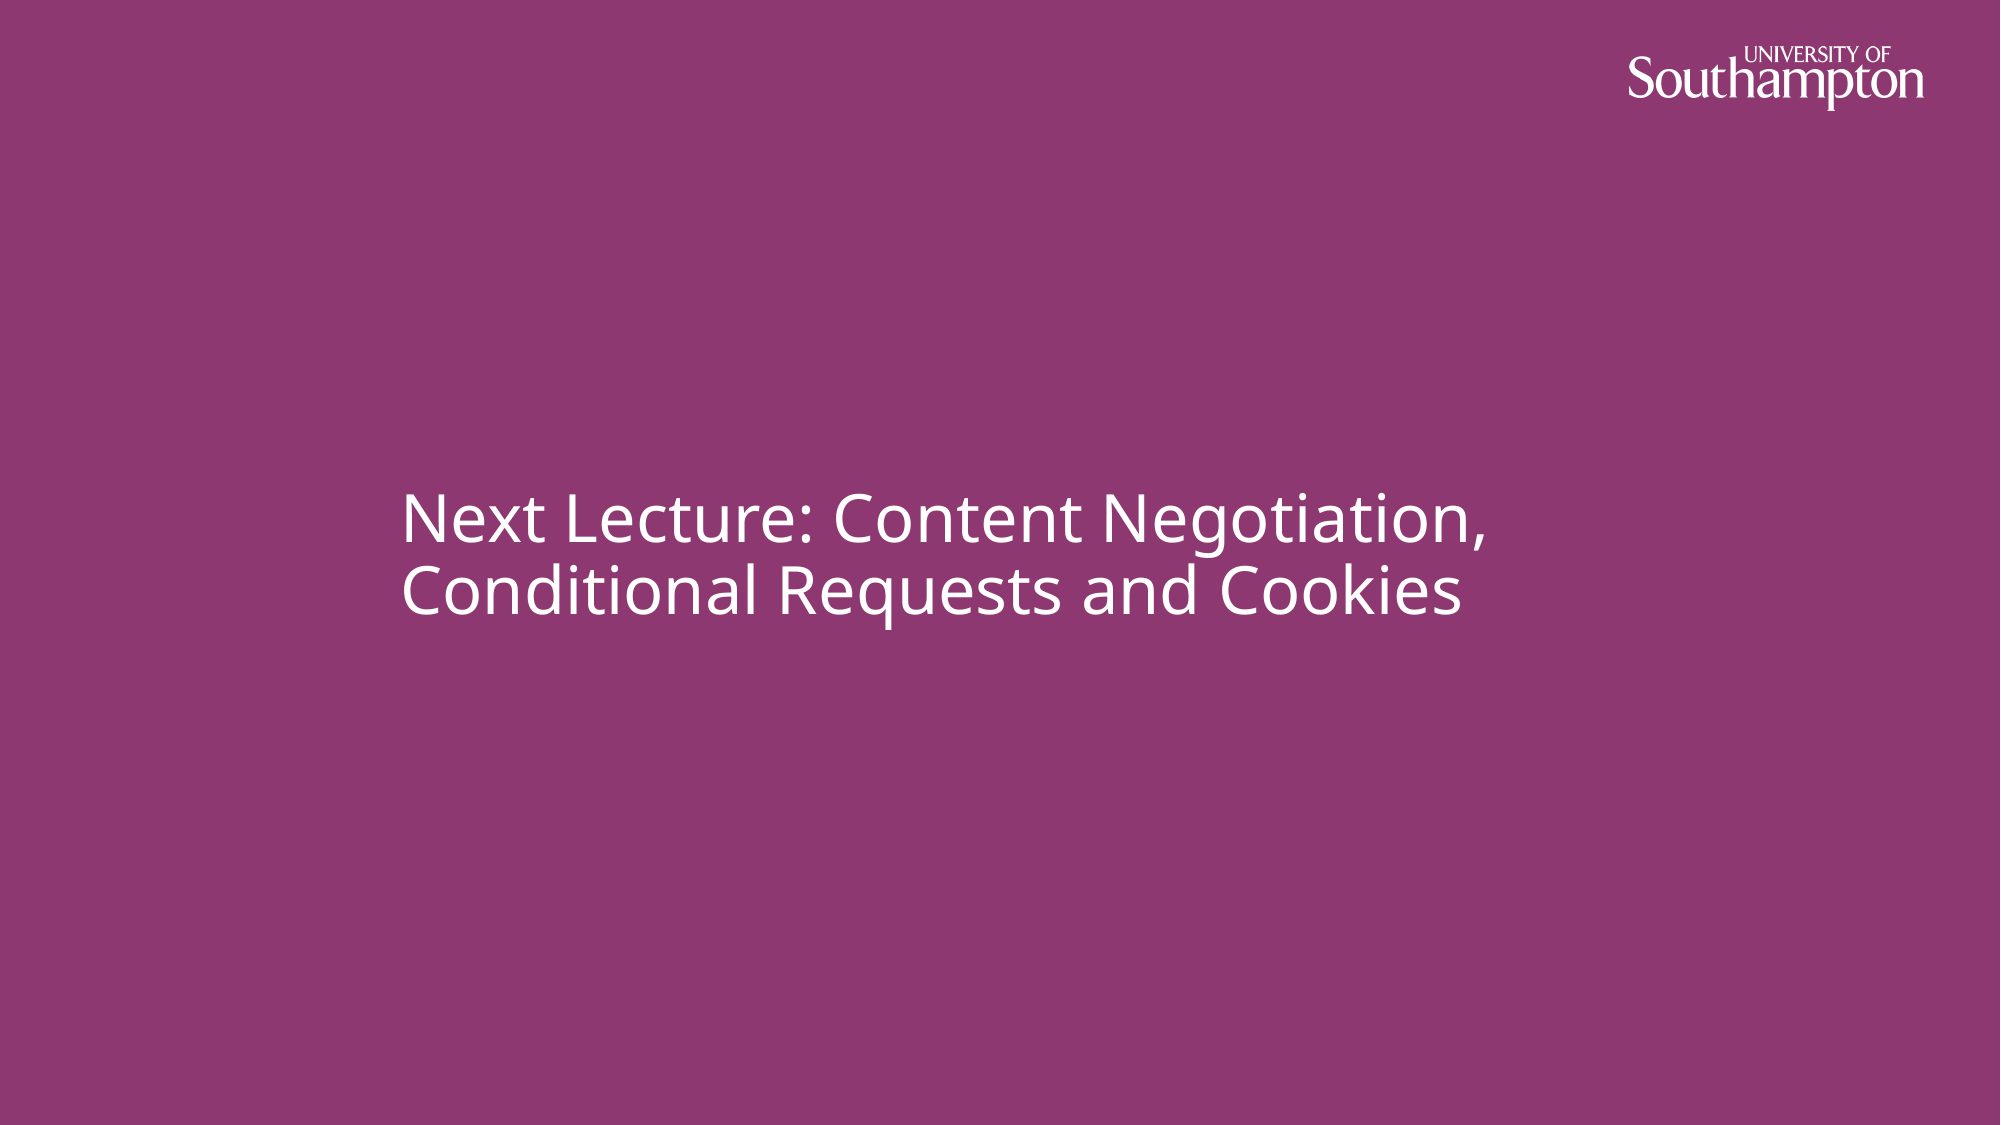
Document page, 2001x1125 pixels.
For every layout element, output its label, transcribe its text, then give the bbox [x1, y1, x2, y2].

picture [1629, 46, 1924, 111]
title Next Lecture: Content Negotiation, Conditional Requests and Cookies [385, 350, 1615, 764]
